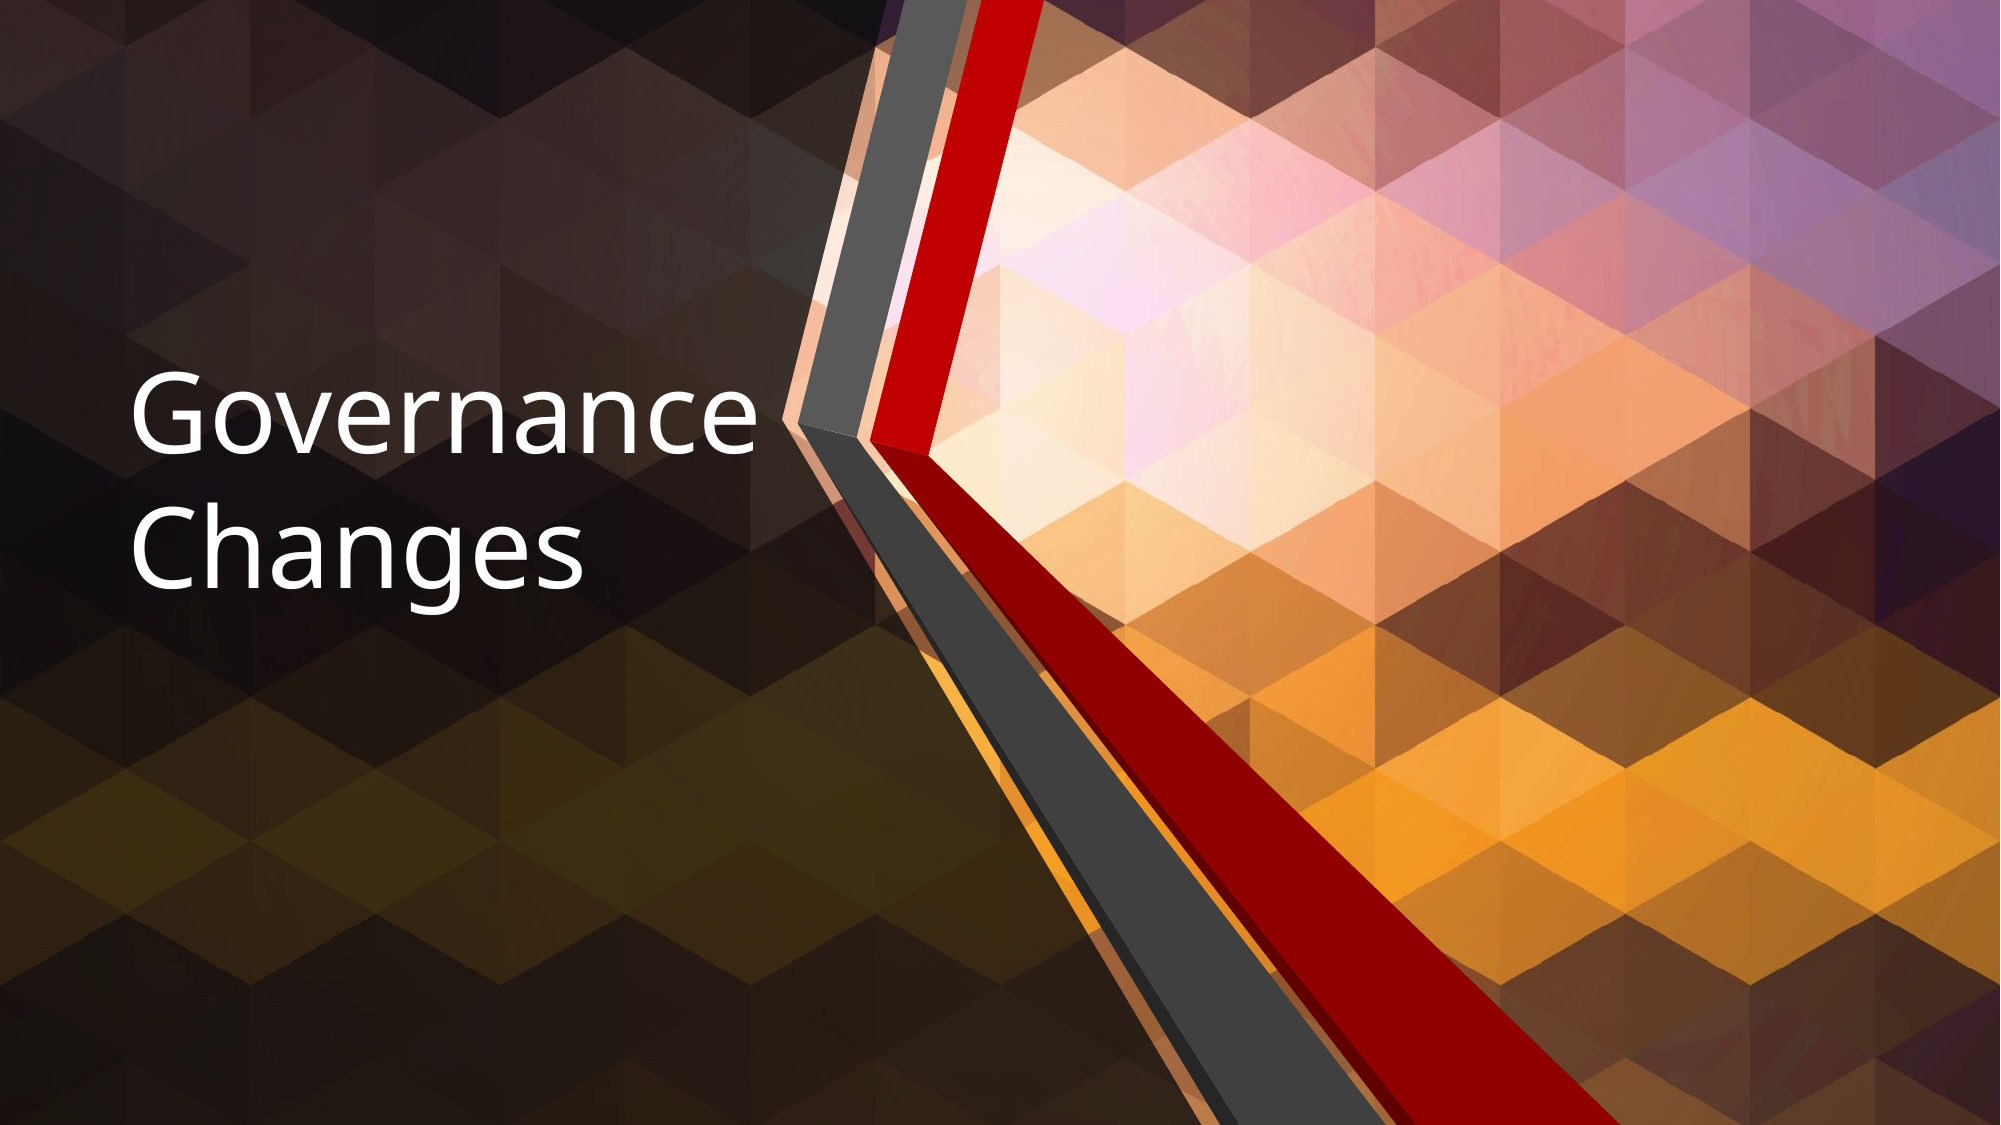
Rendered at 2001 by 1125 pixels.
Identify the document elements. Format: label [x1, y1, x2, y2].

picture [1621, 0, 2000, 1125]
picture [0, 0, 797, 1125]
text_box [797, 0, 1621, 1125]
